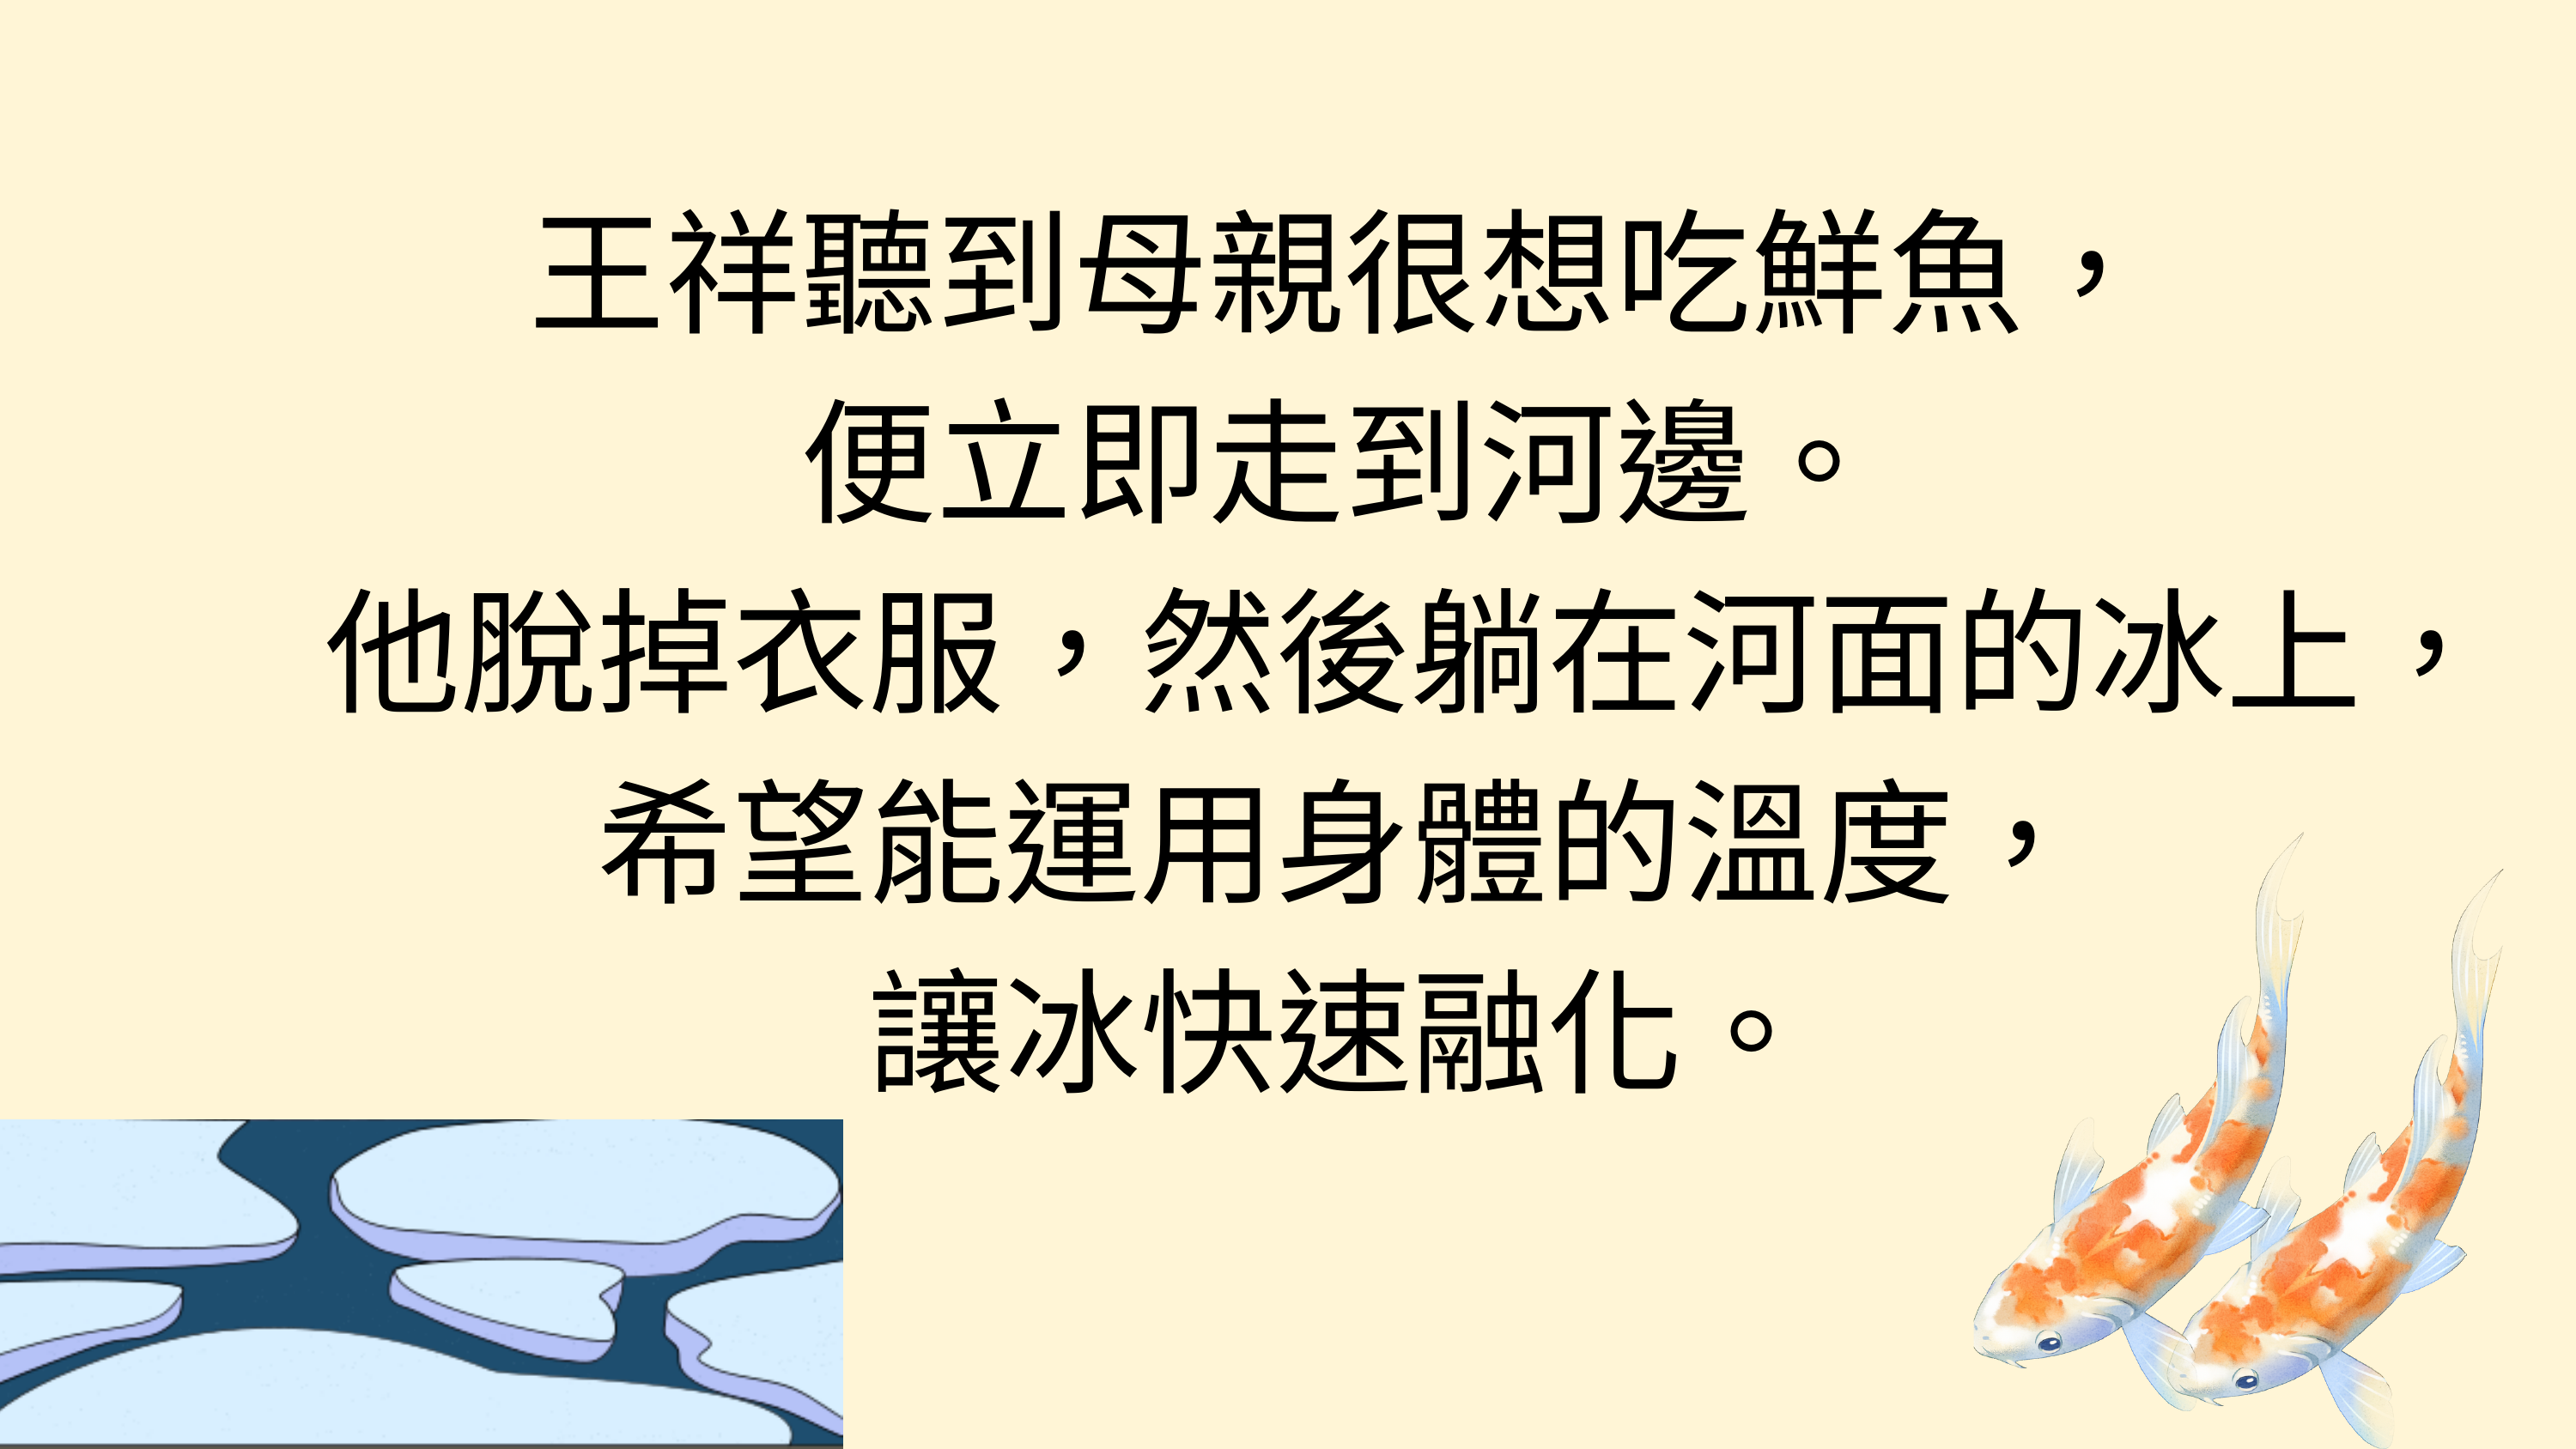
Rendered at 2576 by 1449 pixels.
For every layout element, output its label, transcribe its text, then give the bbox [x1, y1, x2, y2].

text_box [1973, 1111, 2304, 1411]
text_box 王祥聽到母親很想吃鮮魚， 便立即走到河邊。 他脫掉衣服，然後躺在河面的冰上， 希望能運用身體的溫度， 讓冰快速融化。 [258, 160, 2432, 1111]
text_box [2166, 869, 2504, 1449]
text_box [0, 1119, 844, 1449]
